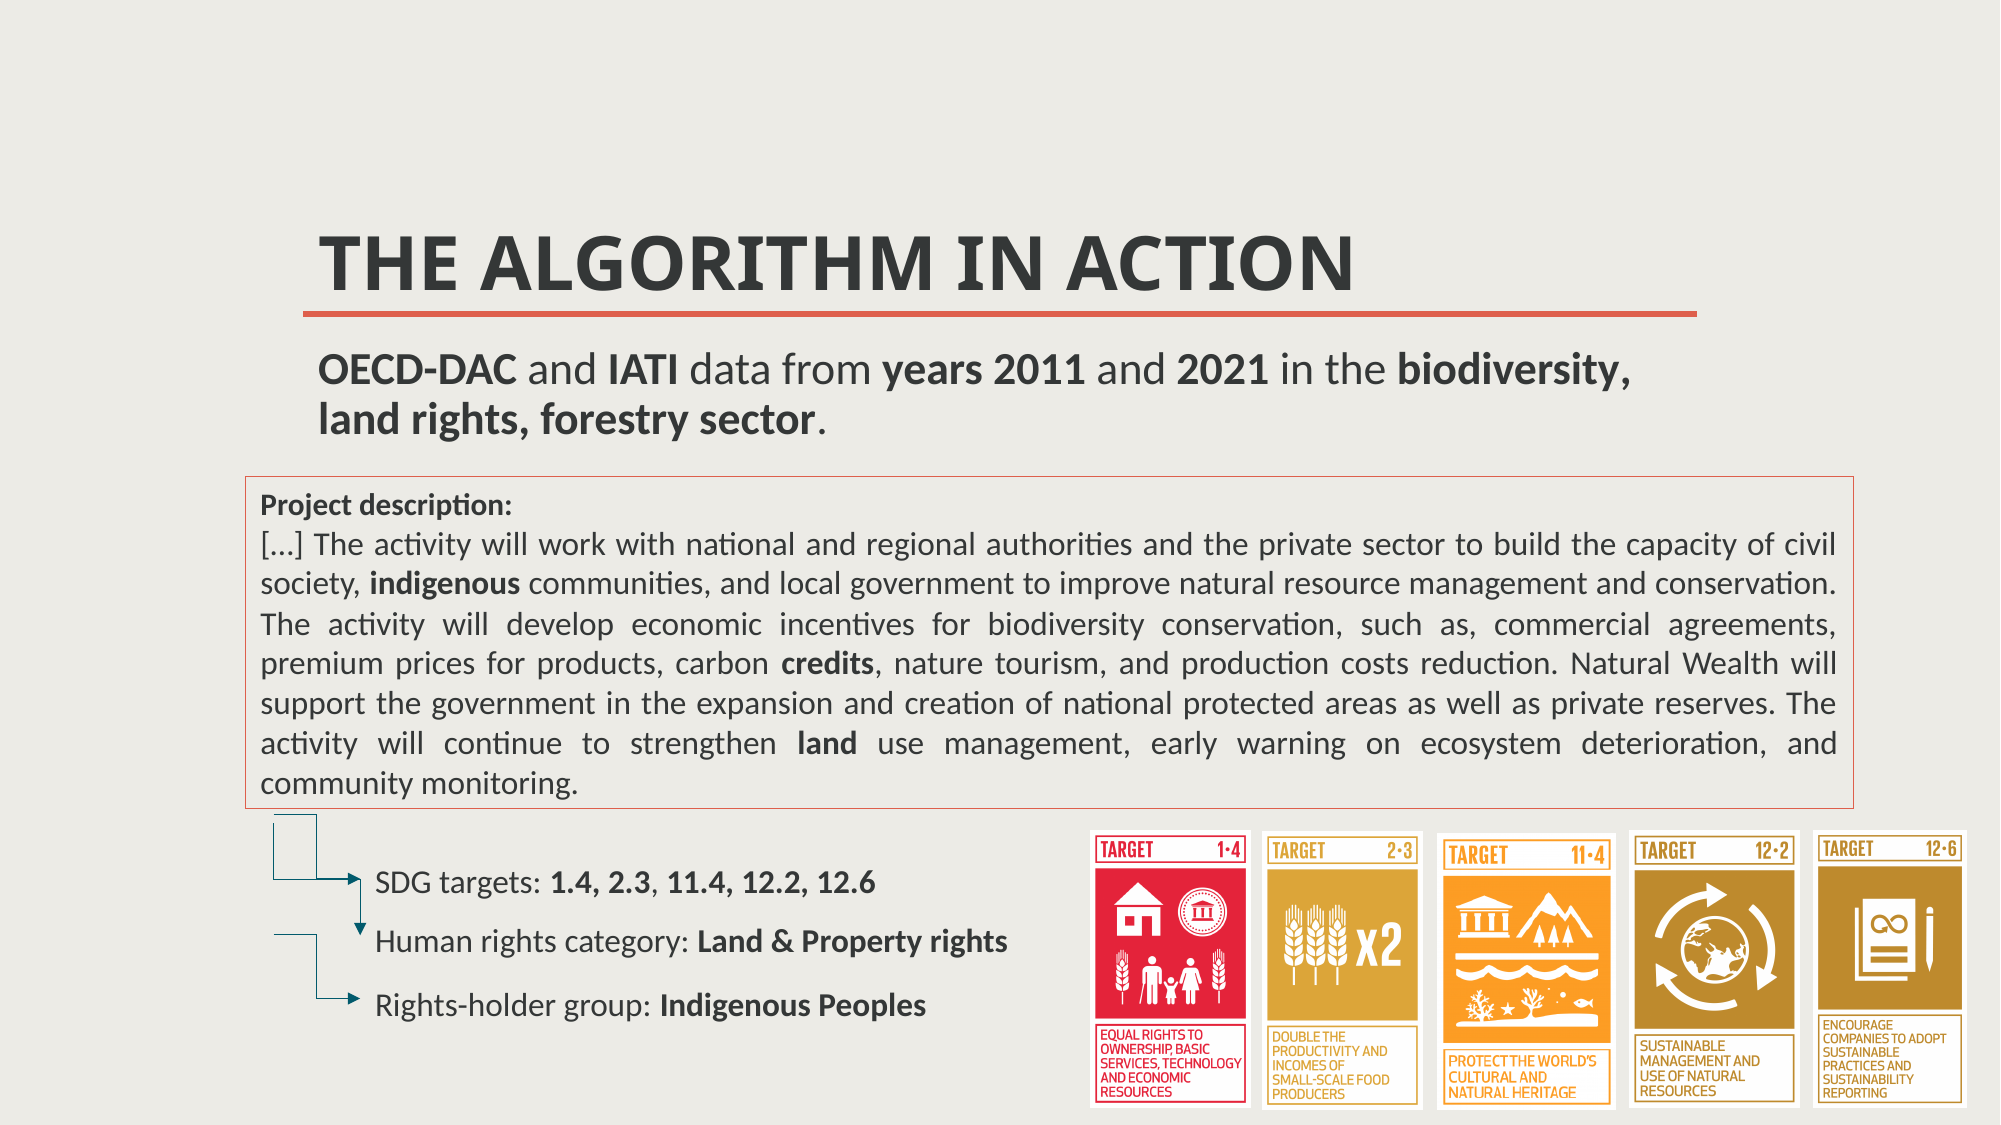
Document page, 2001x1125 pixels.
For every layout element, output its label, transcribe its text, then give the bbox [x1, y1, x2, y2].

text_box Rights-holder group: Indigenous Peoples [360, 975, 1054, 1031]
list OECD-DAC and IATI data from years 2011 and 2021 in the biodiversity, land rights, forestry sector. [303, 338, 1697, 454]
picture [1437, 833, 1616, 1110]
picture [1813, 830, 1967, 1108]
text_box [273, 814, 361, 879]
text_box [260, 835, 373, 923]
list The algorithm in action [303, 217, 1697, 315]
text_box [273, 934, 361, 999]
picture [1090, 830, 1251, 1108]
text_box Project description: […] The activity will work with national and regional authorities and the private sector to build the capacity of civil society, indigenous communities, and local government to improve natural resource management and conservation. The activity will develop economic incentives for biodiversity conservation, such as, commercial agreements, premium prices for products, carbon credits, nature tourism, and production costs reduction. Natural Wealth will support the government in the expansion and creation of national protected areas as well as private reserves. The activity will continue to strengthen land use management, early warning on ecosystem deterioration, and community monitoring. [245, 476, 1854, 809]
text_box SDG targets: 1.4, 2.3, 11.4, 12.2, 12.6 [373, 852, 1065, 908]
picture [1262, 831, 1424, 1110]
text_box Human rights category: Land & Property rights [361, 911, 1056, 967]
picture [1629, 830, 1800, 1108]
